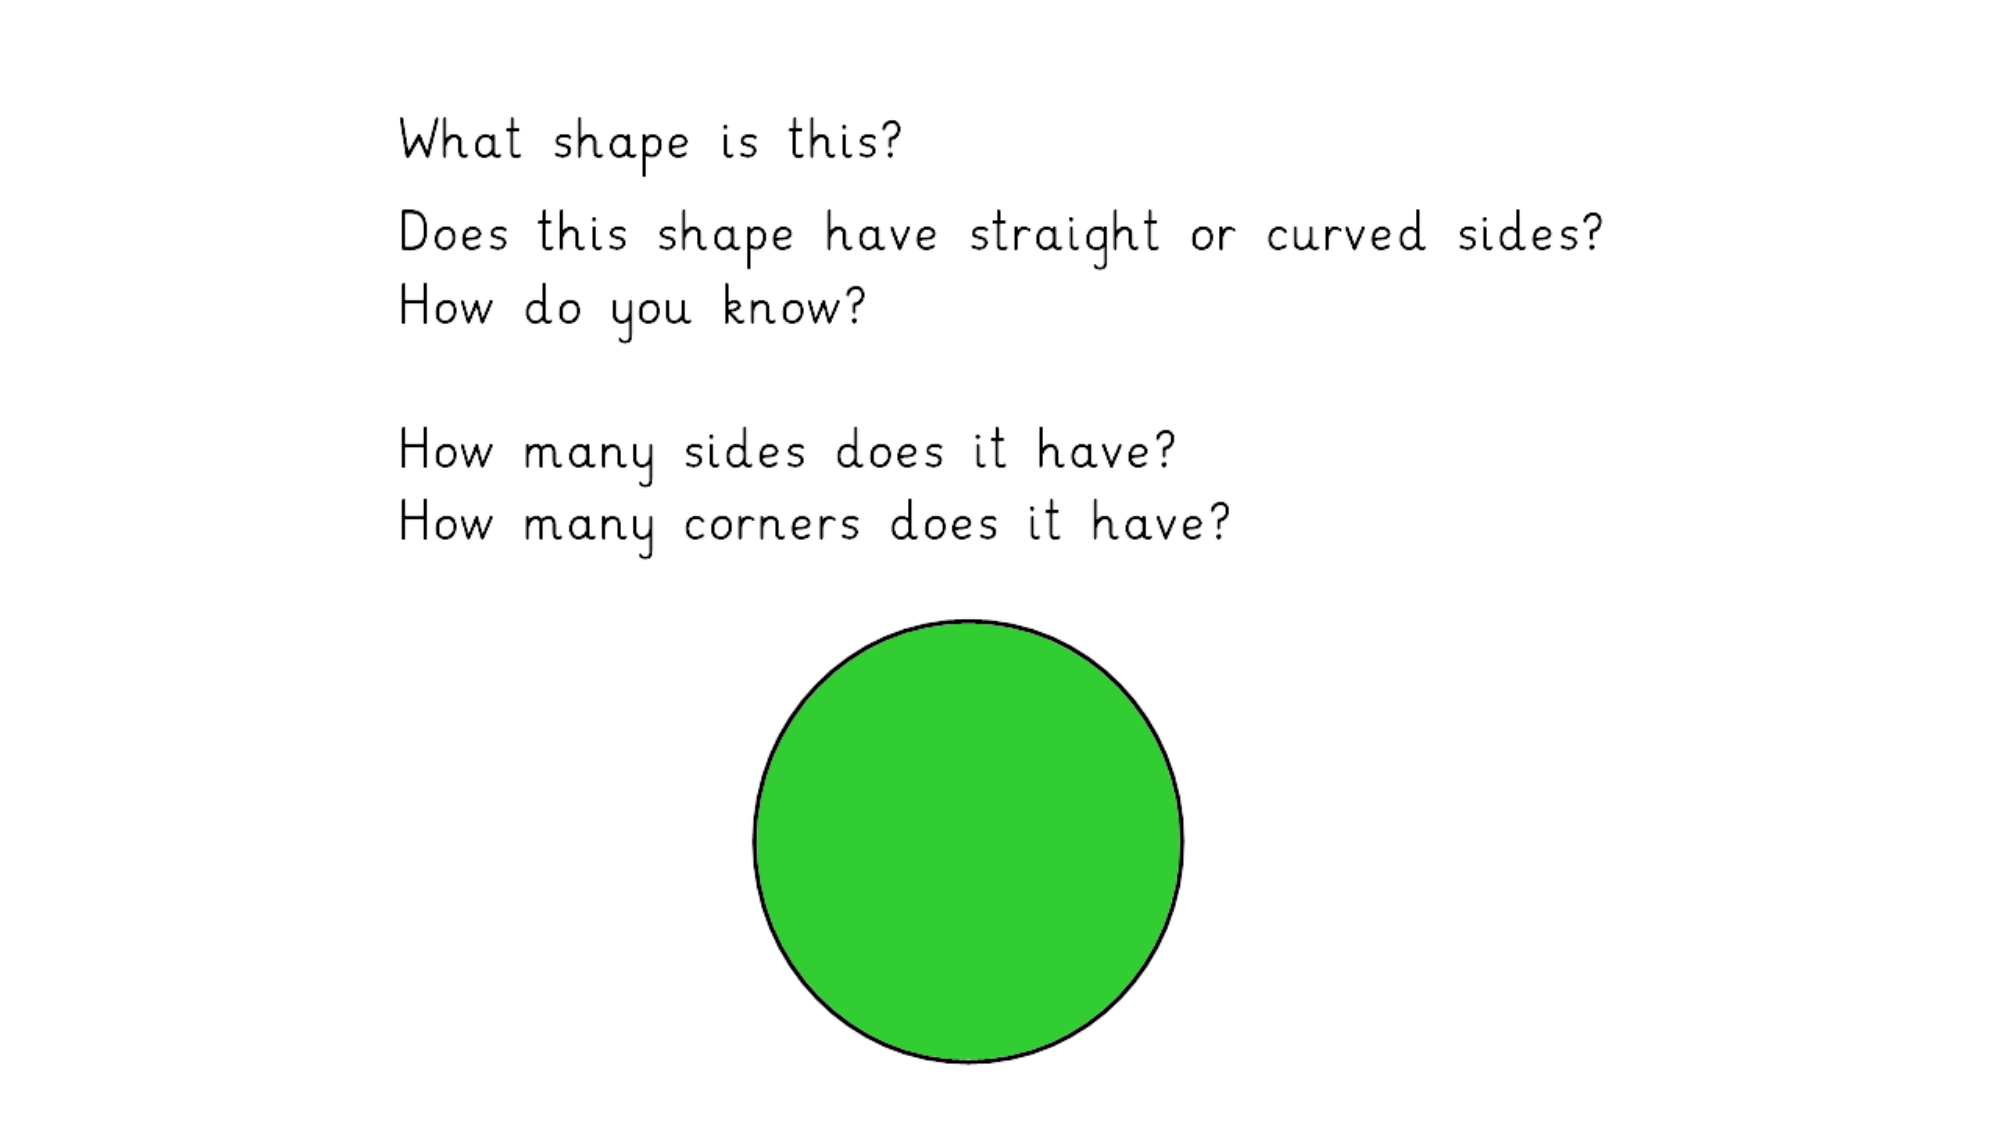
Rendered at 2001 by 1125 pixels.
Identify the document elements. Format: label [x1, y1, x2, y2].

picture [349, 33, 1651, 1092]
